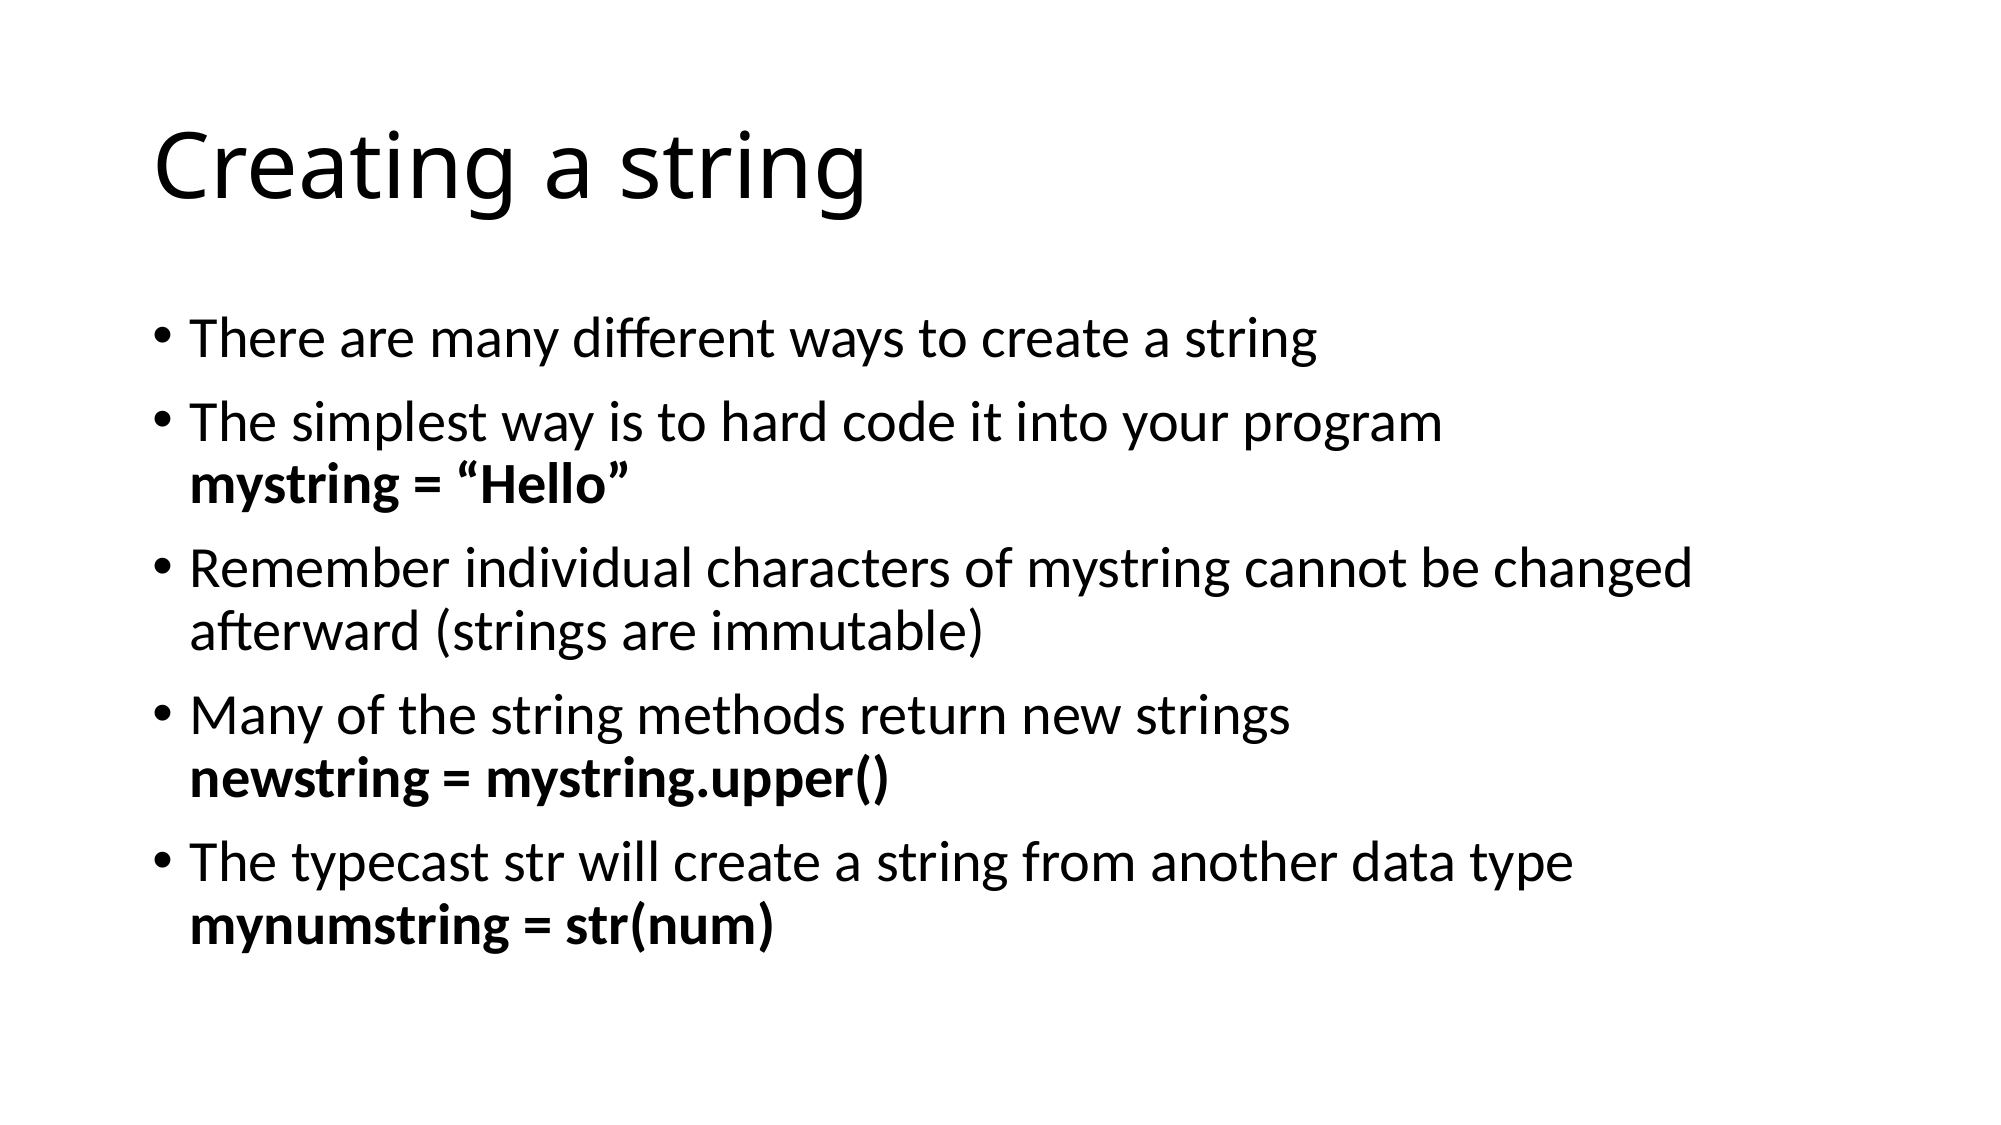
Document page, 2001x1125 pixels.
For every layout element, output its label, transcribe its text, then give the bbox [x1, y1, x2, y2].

list There are many different ways to create a string The simplest way is to hard code it into your program mystring = “Hello” Remember individual characters of mystring cannot be changed afterward (strings are immutable) Many of the string methods return new strings newstring = mystring.upper() The typecast str will create a string from another data type mynumstring = str(num) [137, 299, 1863, 1014]
title Creating a string [137, 59, 1863, 278]
